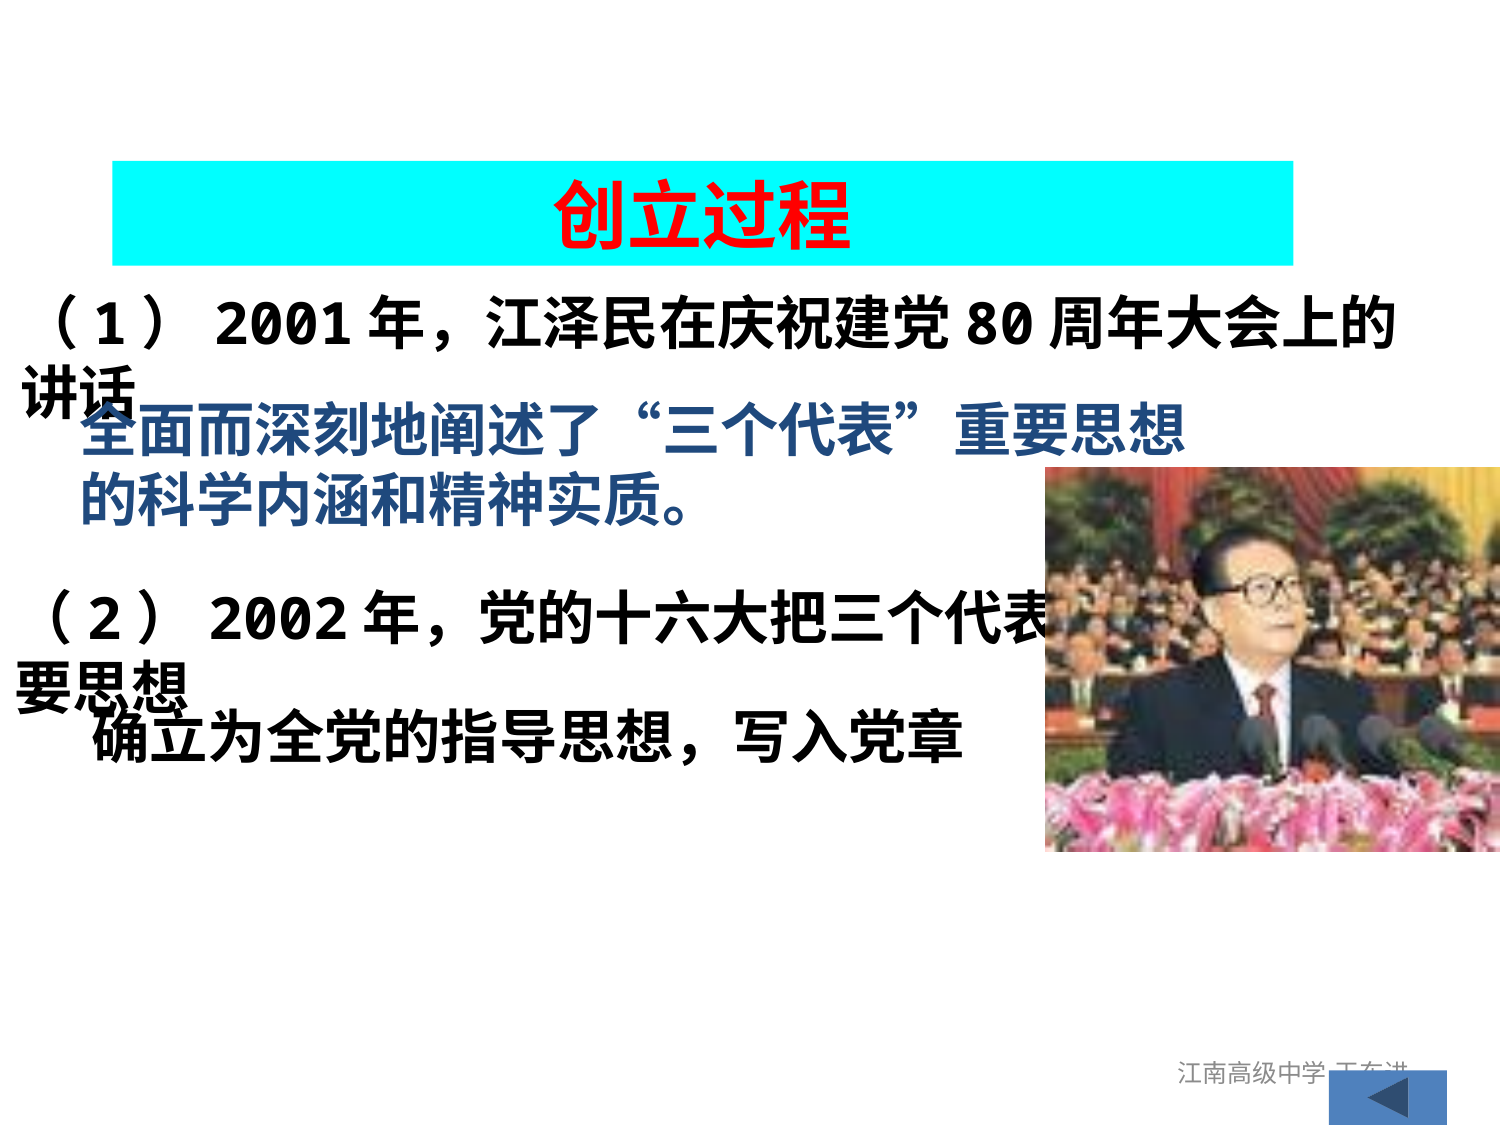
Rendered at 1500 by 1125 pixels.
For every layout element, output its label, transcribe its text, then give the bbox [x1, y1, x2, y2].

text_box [0, 467, 1500, 852]
text_box 创立过程 [112, 160, 1294, 266]
footer 江南高级中学 王东进 [1074, 1042, 1425, 1103]
text_box （1）2001年，江泽民在庆祝建党80周年大会上的讲话 [5, 278, 1429, 434]
text_box [1328, 1070, 1447, 1125]
text_box 全面而深刻地阐述了“三个代表”重要思想的科学内涵和精神实质。 [64, 385, 1240, 466]
